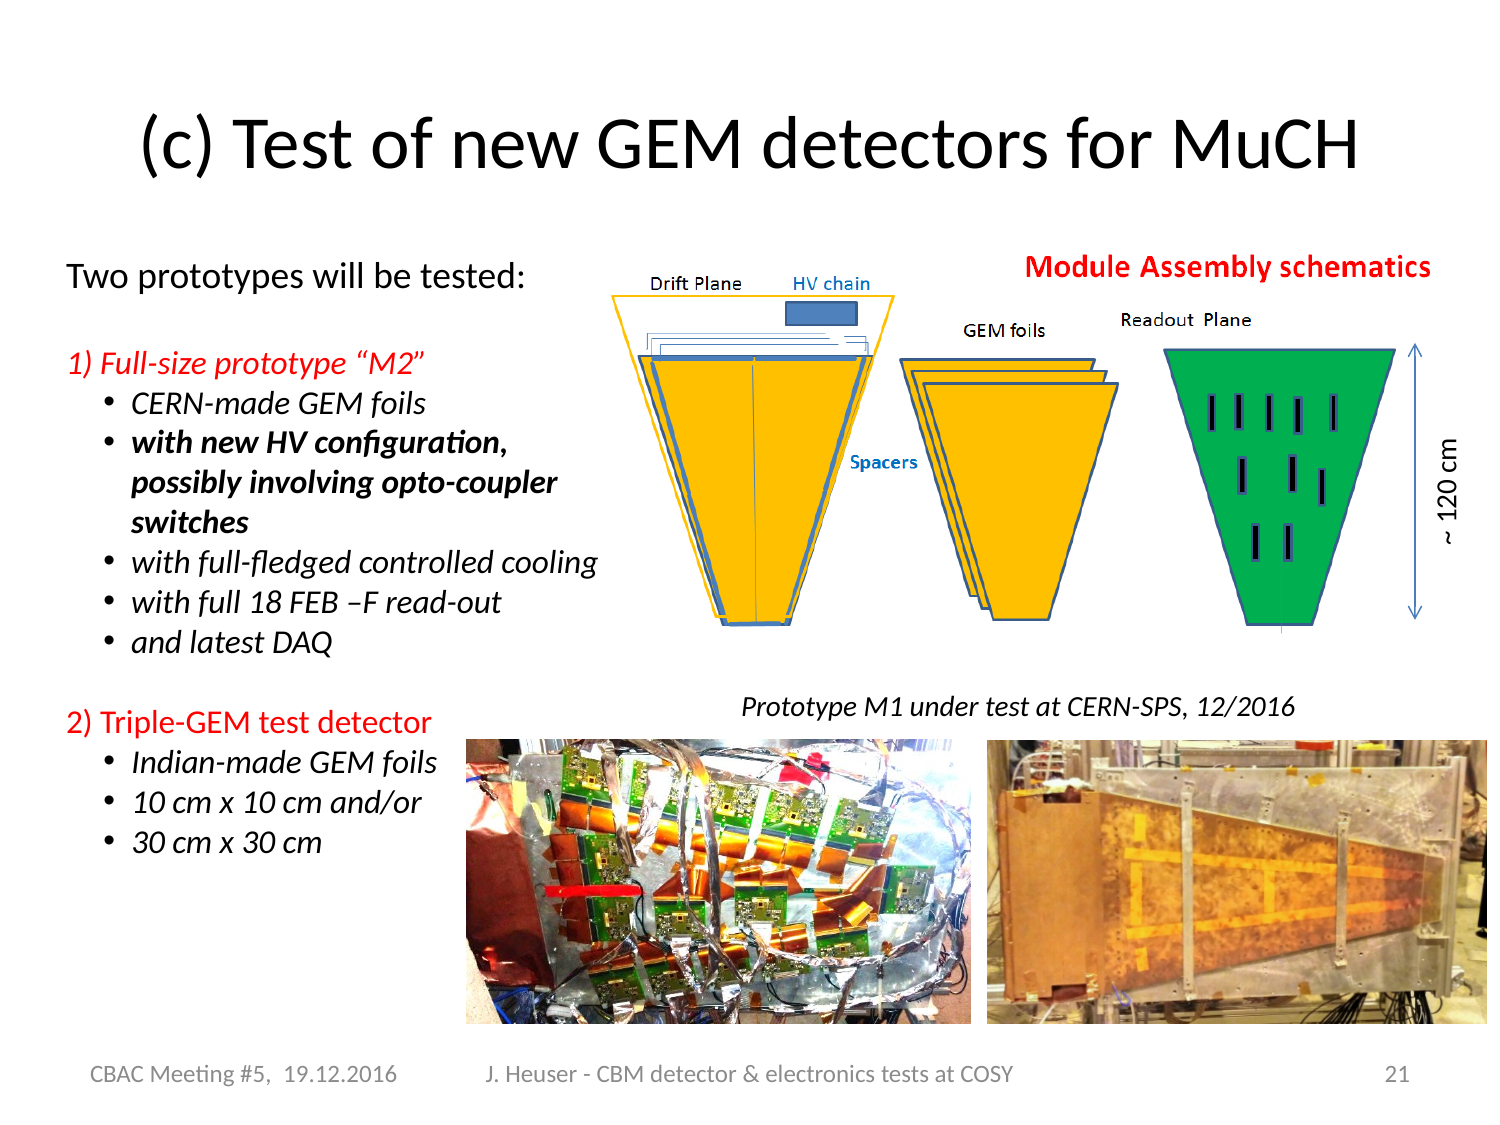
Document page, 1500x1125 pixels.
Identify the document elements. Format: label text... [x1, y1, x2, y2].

text_box Two prototypes will be tested: 1) Full-size prototype “M2” CERN-made GEM foils with new HV configuration, possibly involving opto-coupler switches with full-fledged controlled cooling with full 18 FEB –F read-out and latest DAQ 2) Triple-GEM test detector Indian-made GEM foils 10 cm x 10 cm and/or 30 cm x 30 cm [51, 243, 644, 868]
footer J. Heuser - CBM detector & electronics tests at COSY [454, 1042, 1046, 1103]
text_box Prototype M1 under test at CERN-SPS, 12/2016 [667, 679, 1376, 730]
slide_number 21 [1074, 1042, 1425, 1103]
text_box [599, 243, 1471, 634]
title (c) Test of new GEM detectors for MuCH [75, 45, 1425, 233]
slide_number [75, 1042, 425, 1103]
picture [466, 739, 972, 1024]
picture [987, 739, 1487, 1024]
